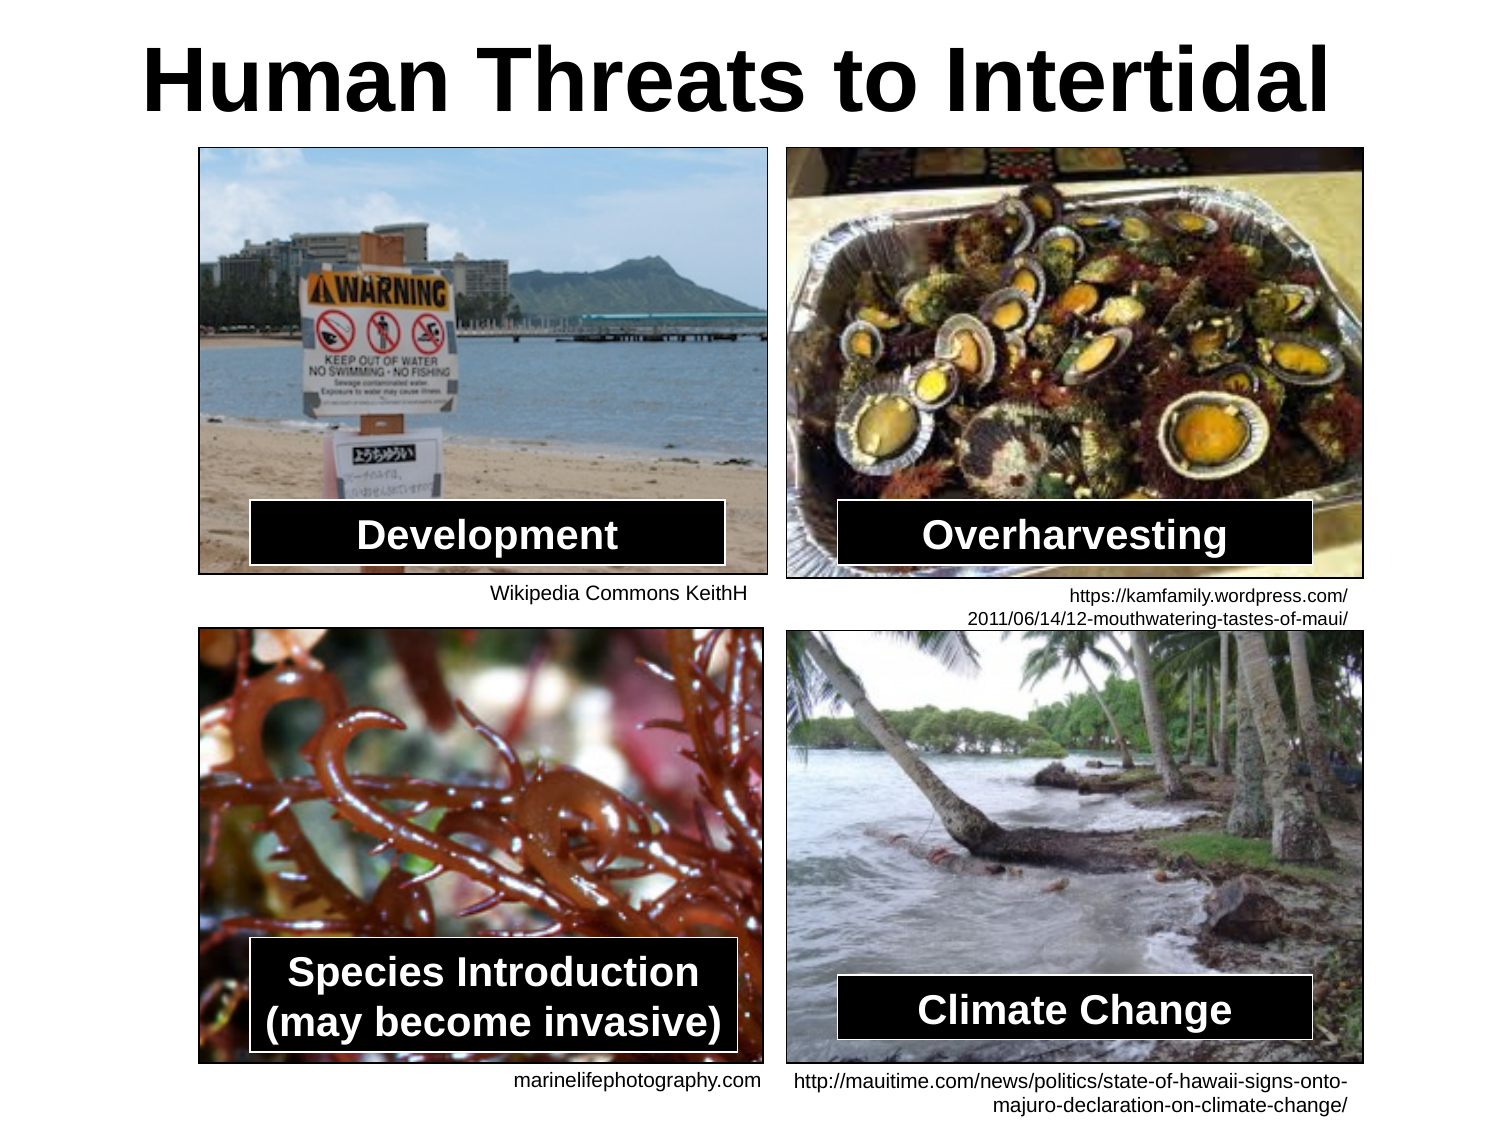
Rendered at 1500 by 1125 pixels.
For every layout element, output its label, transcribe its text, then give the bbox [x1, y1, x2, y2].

text_box http://mauitime.com/news/politics/state-of-hawaii-signs-onto-majuro-declaration-on-climate-change/ [737, 1059, 1363, 1125]
text_box Human Threats to Intertidal [24, 12, 1475, 138]
picture [199, 628, 763, 1063]
text_box Wikipedia Commons KeithH [299, 582, 763, 612]
picture [787, 630, 1363, 1063]
picture [199, 148, 767, 574]
text_box marinelifephotography.com [0, 1059, 737, 1100]
text_box https://kamfamily.wordpress.com/2011/06/14/12-mouthwatering-tastes-of-maui/ [937, 585, 1363, 630]
picture [787, 148, 1363, 578]
